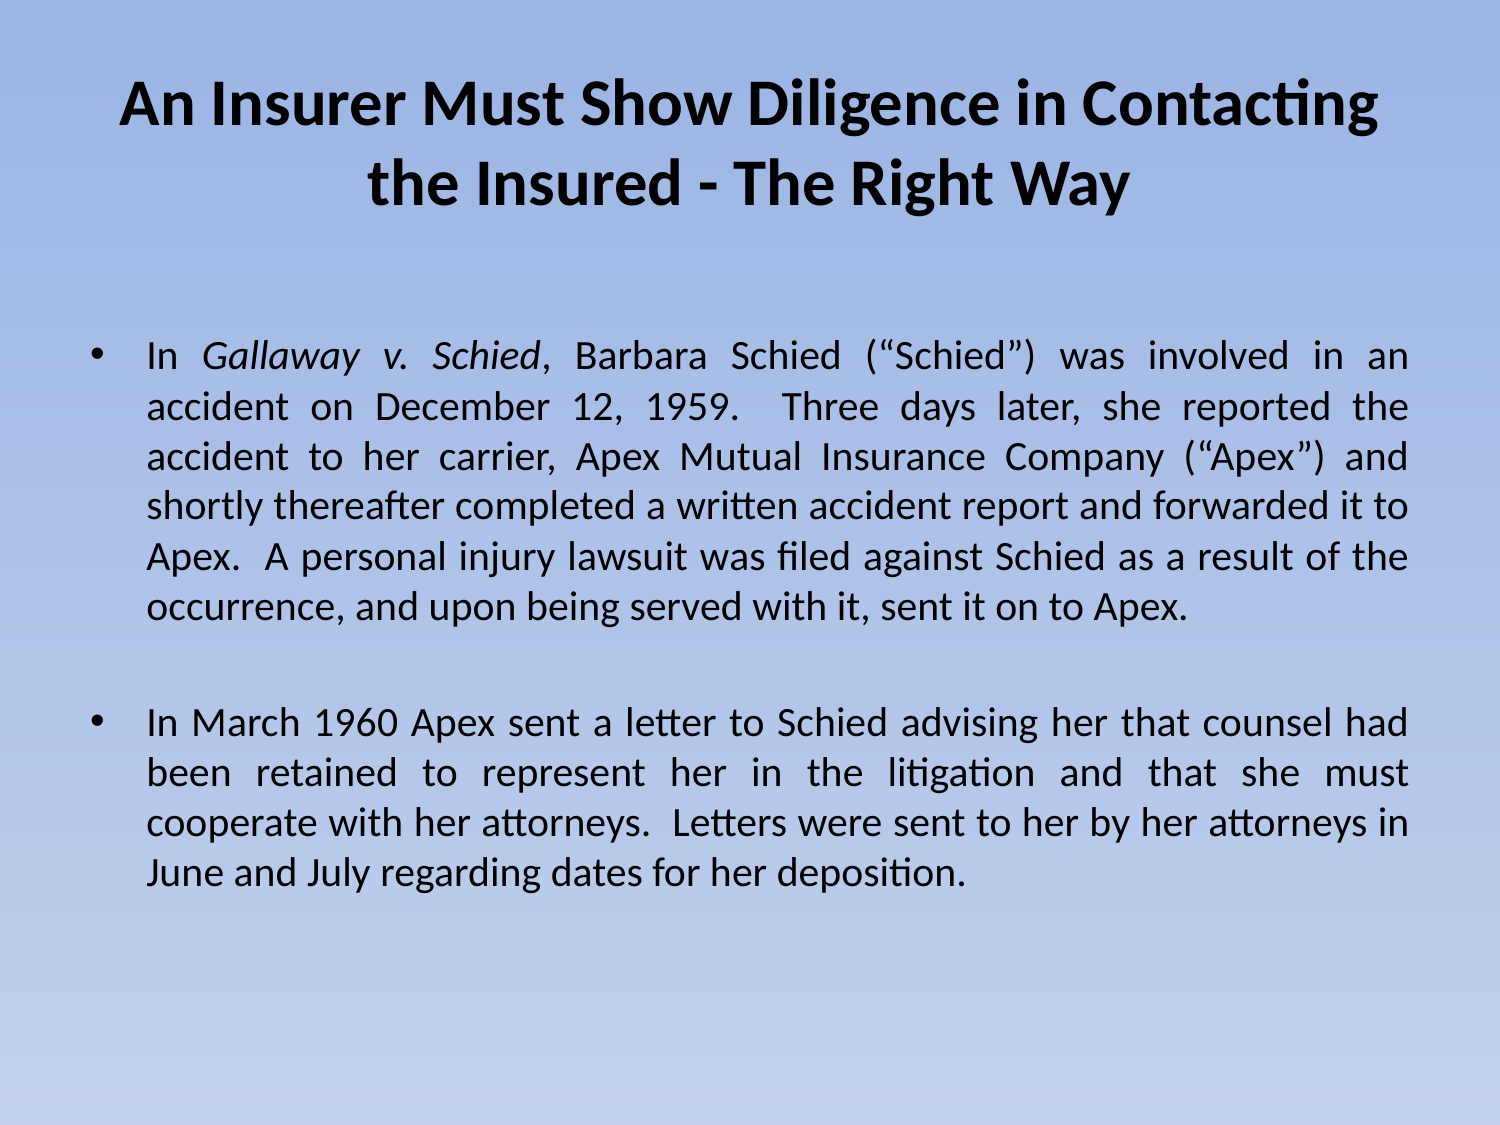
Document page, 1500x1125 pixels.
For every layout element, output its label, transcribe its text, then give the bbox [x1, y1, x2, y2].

list In Gallaway v. Schied, Barbara Schied (“Schied”) was involved in an accident on December 12, 1959. Three days later, she reported the accident to her carrier, Apex Mutual Insurance Company (“Apex”) and shortly thereafter completed a written accident report and forwarded it to Apex. A personal injury lawsuit was filed against Schied as a result of the occurrence, and upon being served with it, sent it on to Apex. In March 1960 Apex sent a letter to Schied advising her that counsel had been retained to represent her in the litigation and that she must cooperate with her attorneys. Letters were sent to her by her attorneys in June and July regarding dates for her deposition. [75, 262, 1425, 1005]
title An Insurer Must Show Diligence in Contacting the Insured - The Right Way [75, 45, 1425, 233]
